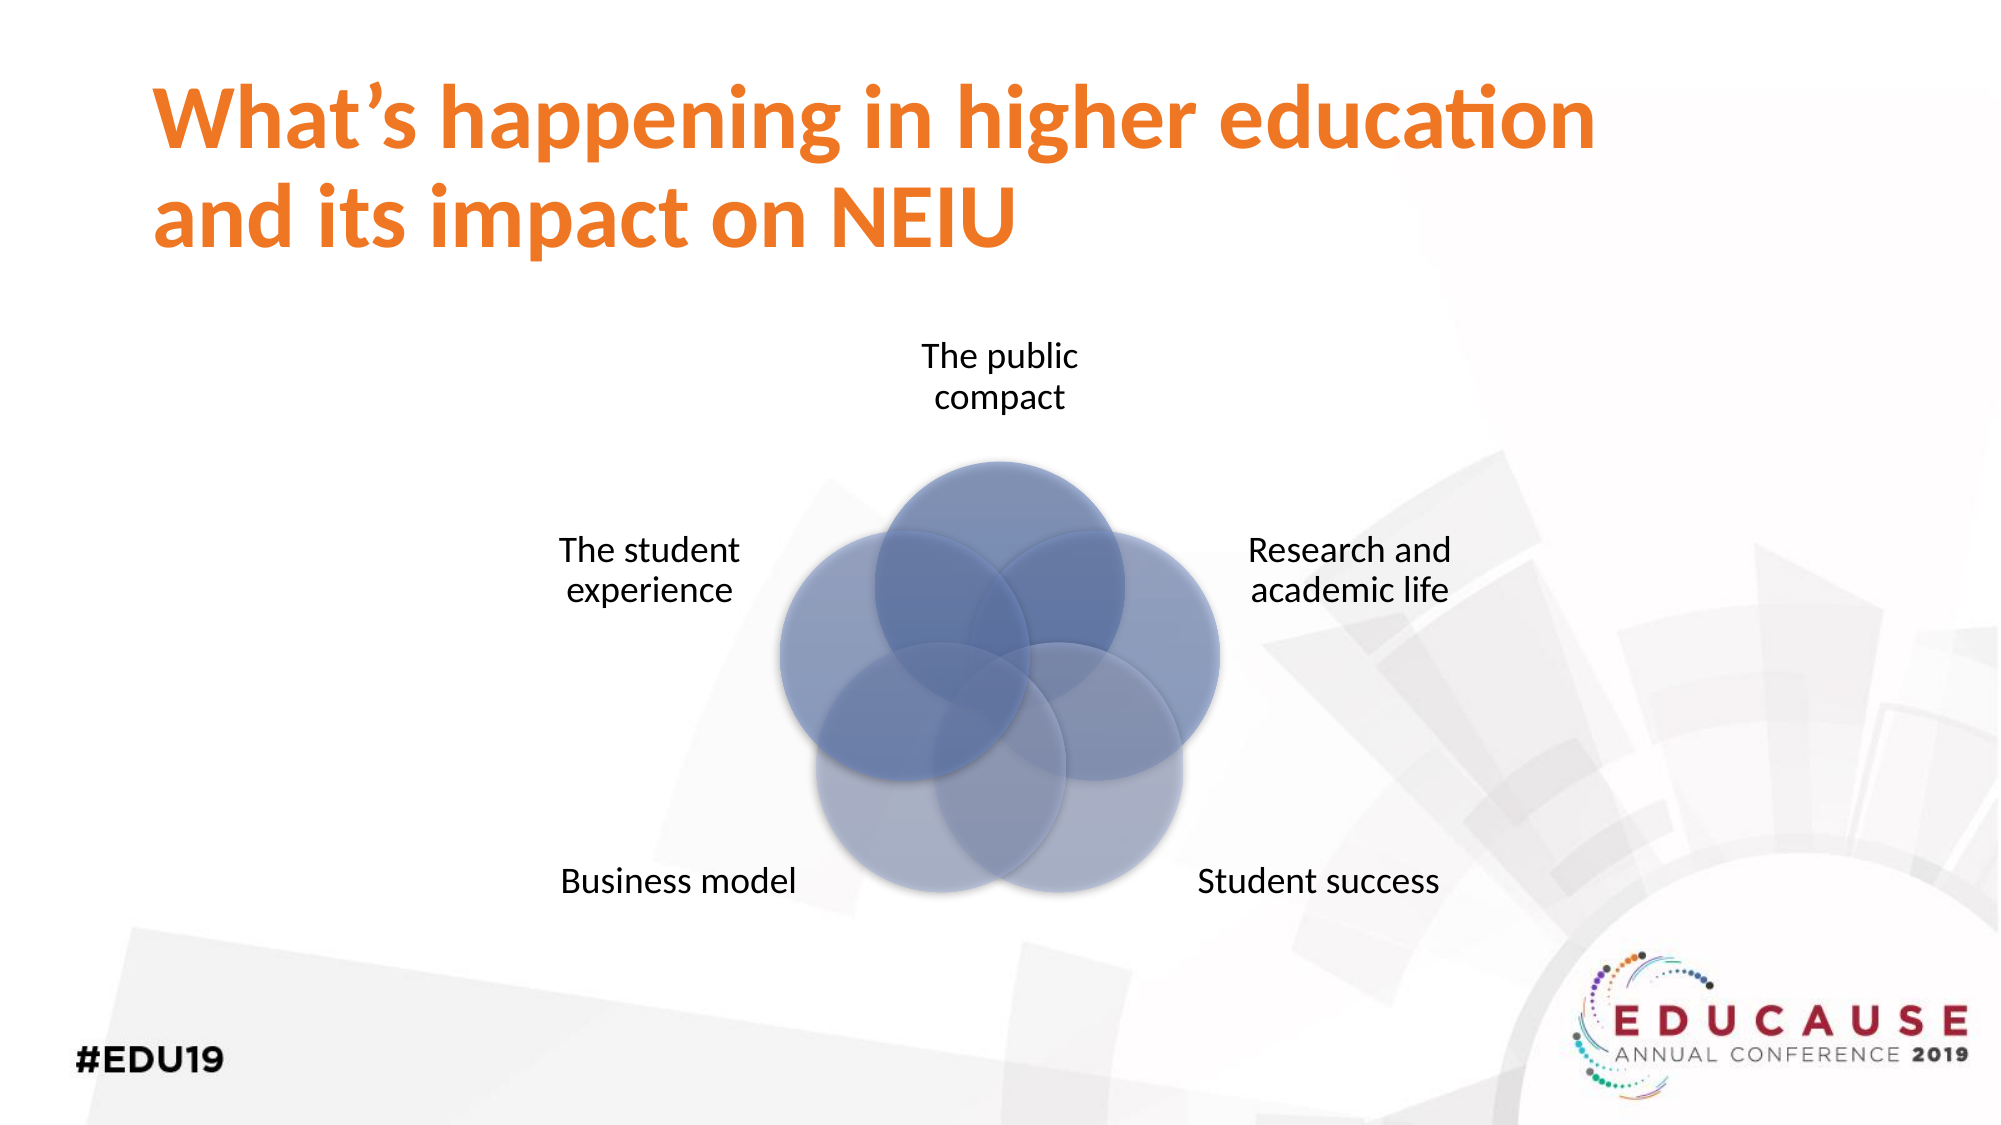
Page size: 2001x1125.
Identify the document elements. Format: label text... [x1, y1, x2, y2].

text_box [519, 292, 1481, 973]
title What’s happening in higher education and its impact on NEIU [137, 59, 1863, 278]
picture [0, 0, 2001, 1125]
